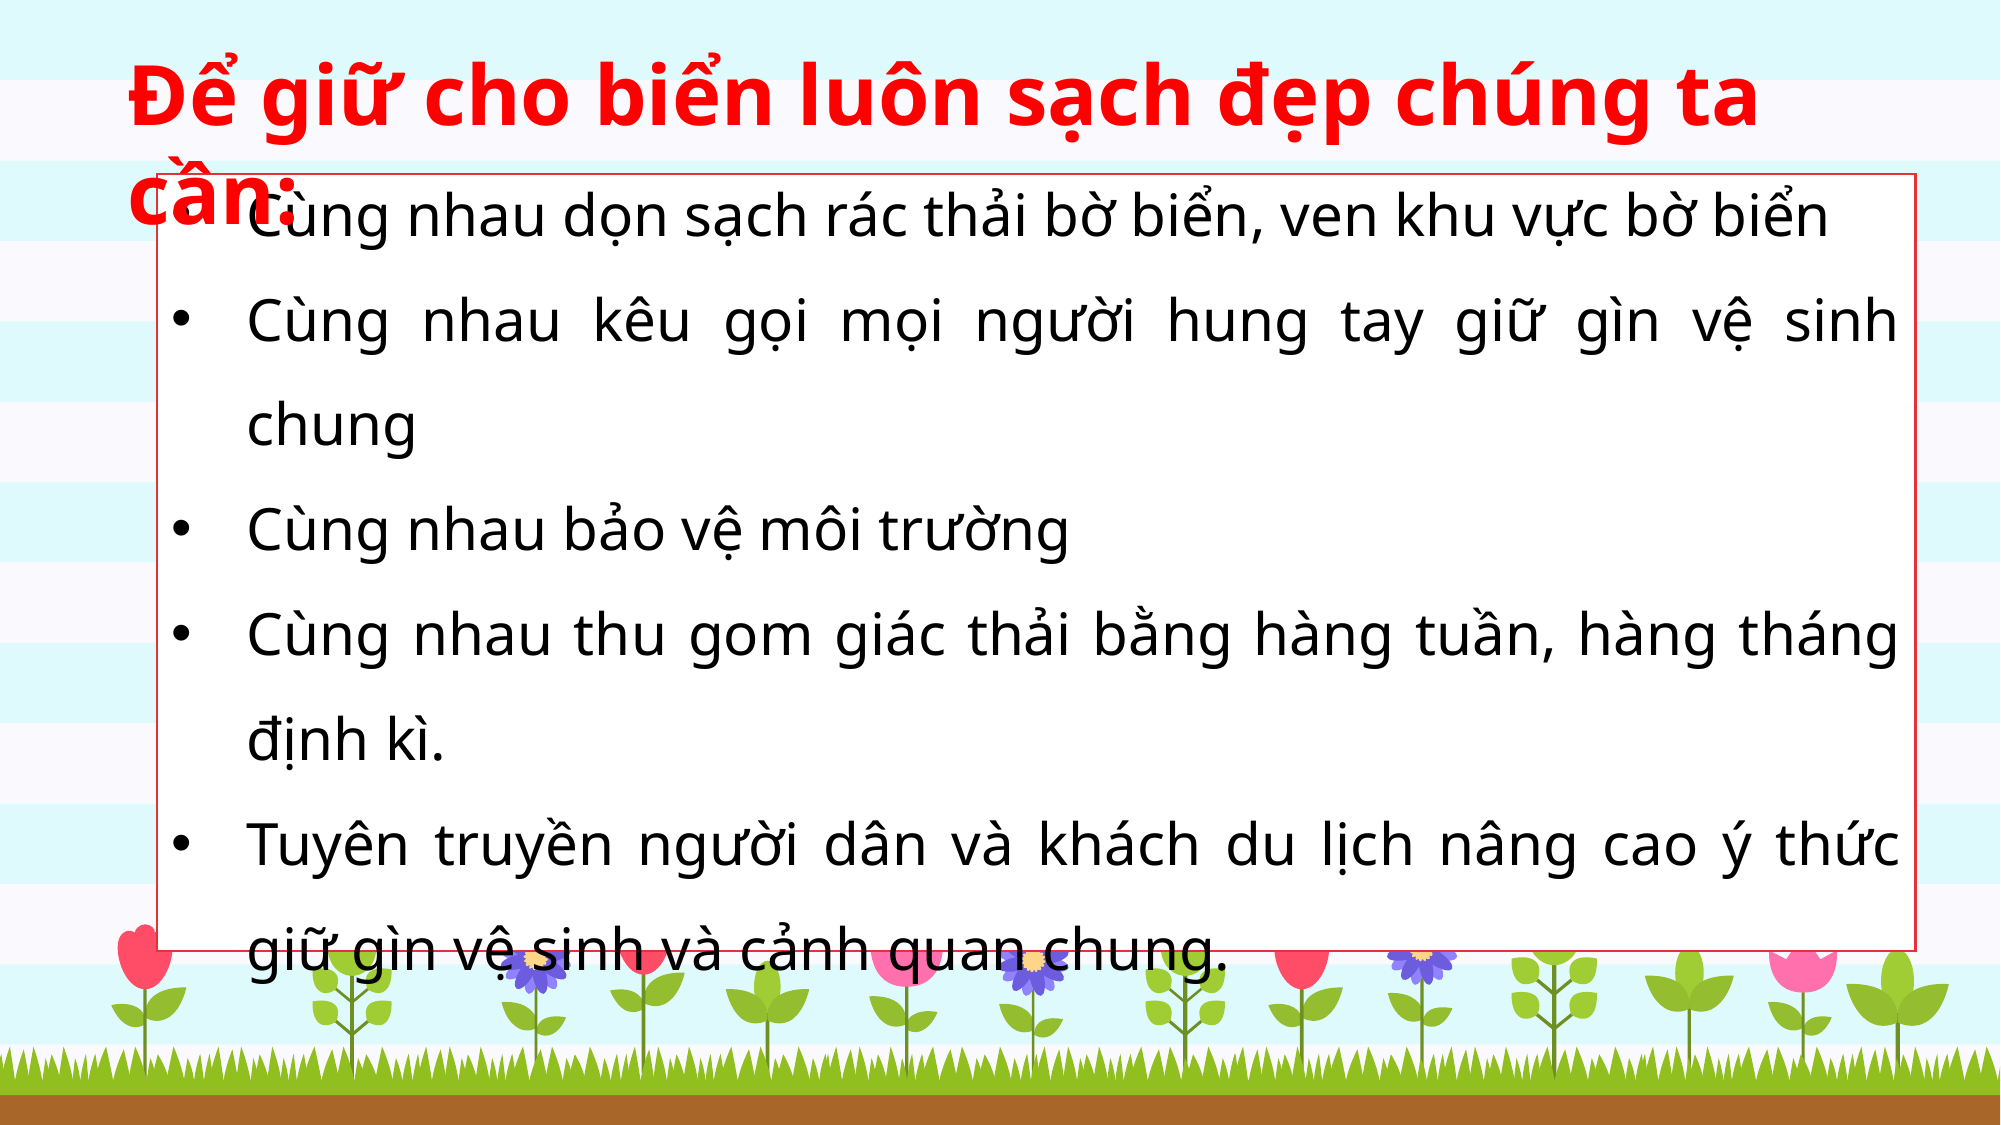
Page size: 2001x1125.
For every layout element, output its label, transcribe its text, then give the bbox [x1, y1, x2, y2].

text_box Cùng nhau dọn sạch rác thải bờ biển, ven khu vực bờ biển Cùng nhau kêu gọi mọi người hung tay giữ gìn vệ sinh chung Cùng nhau bảo vệ môi trường Cùng nhau thu gom giác thải bằng hàng tuần, hàng tháng định kì. Tuyên truyền người dân và khách du lịch nâng cao ý thức giữ gìn vệ sinh và cảnh quan chung. [156, 249, 1917, 952]
text_box Để giữ cho biển luôn sạch đẹp chúng ta cần: [113, 34, 1953, 249]
